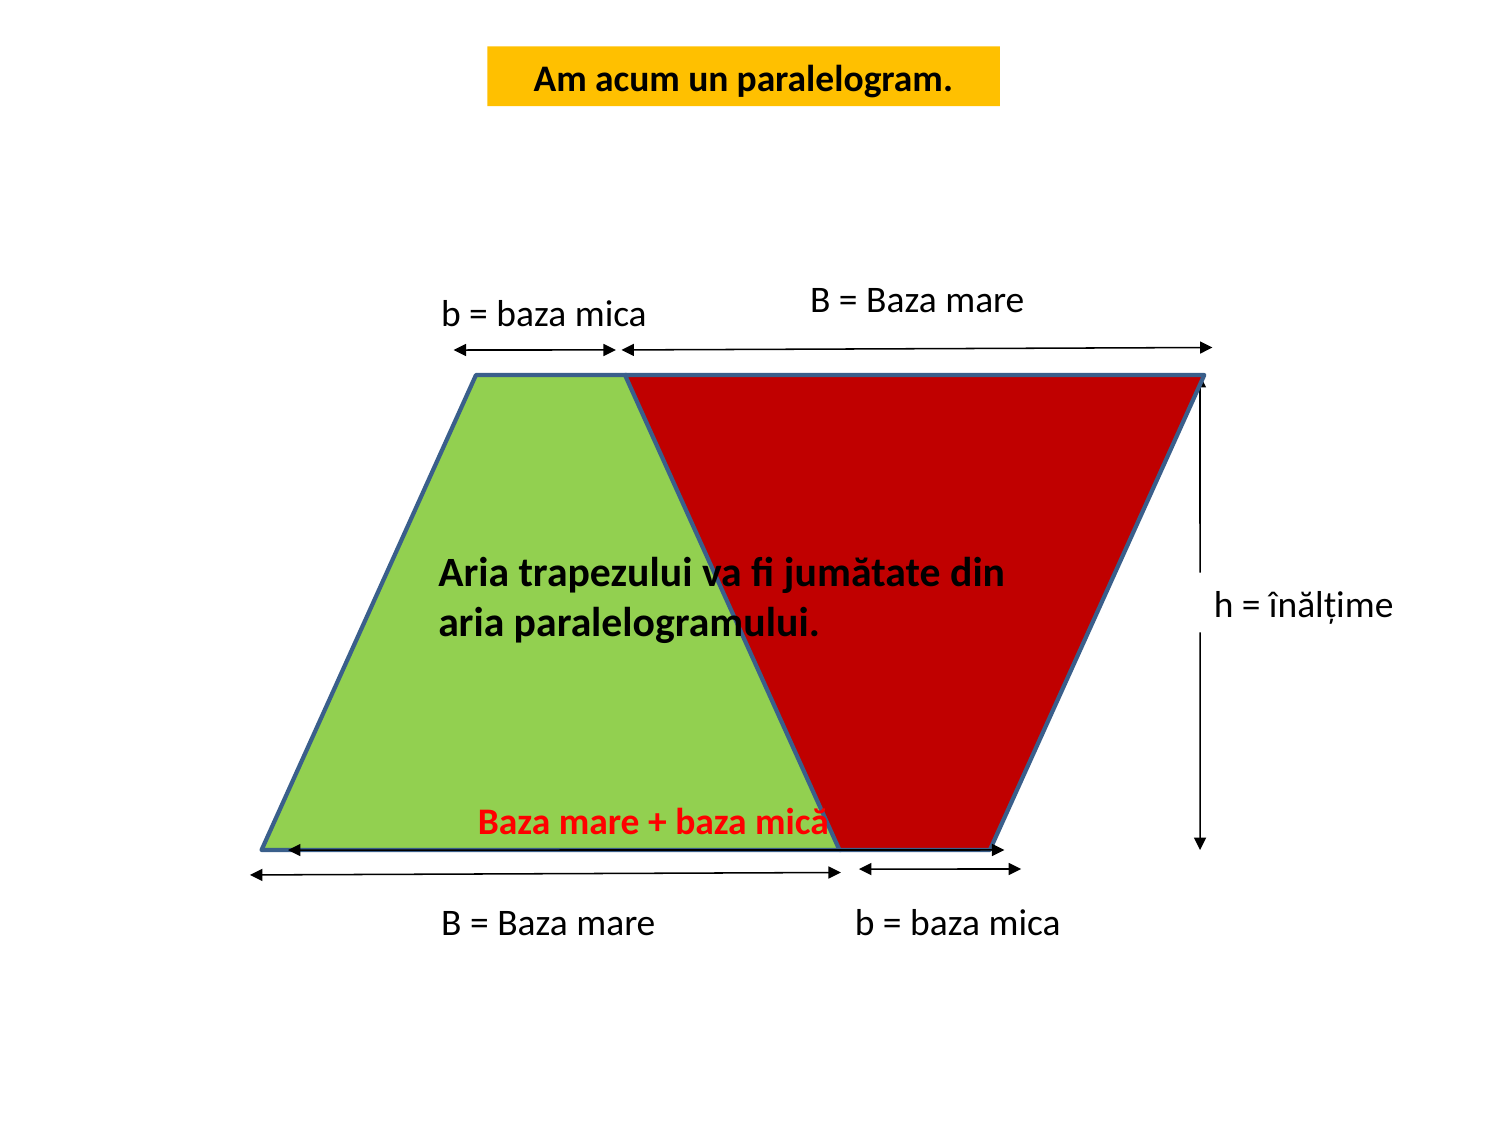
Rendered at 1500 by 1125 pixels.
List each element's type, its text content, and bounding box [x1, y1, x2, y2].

text_box Aria trapezului va fi jumătate din aria paralelogramului. [423, 537, 1053, 653]
text_box h = înălțime [1198, 572, 1431, 633]
text_box B = Baza mare [426, 890, 716, 951]
text_box [621, 341, 1213, 357]
text_box [1193, 633, 1207, 850]
text_box [249, 866, 841, 882]
text_box b = baza mica [840, 890, 1130, 951]
text_box [623, 372, 1207, 849]
text_box [288, 843, 1005, 857]
text_box B = Baza mare [795, 267, 1085, 328]
text_box b = baza mica [426, 281, 716, 342]
text_box Am acum un paralelogram. [487, 46, 1000, 107]
text_box Baza mare + baza mică [463, 789, 845, 849]
text_box [858, 862, 1022, 876]
text_box [453, 343, 616, 357]
text_box [259, 372, 809, 853]
